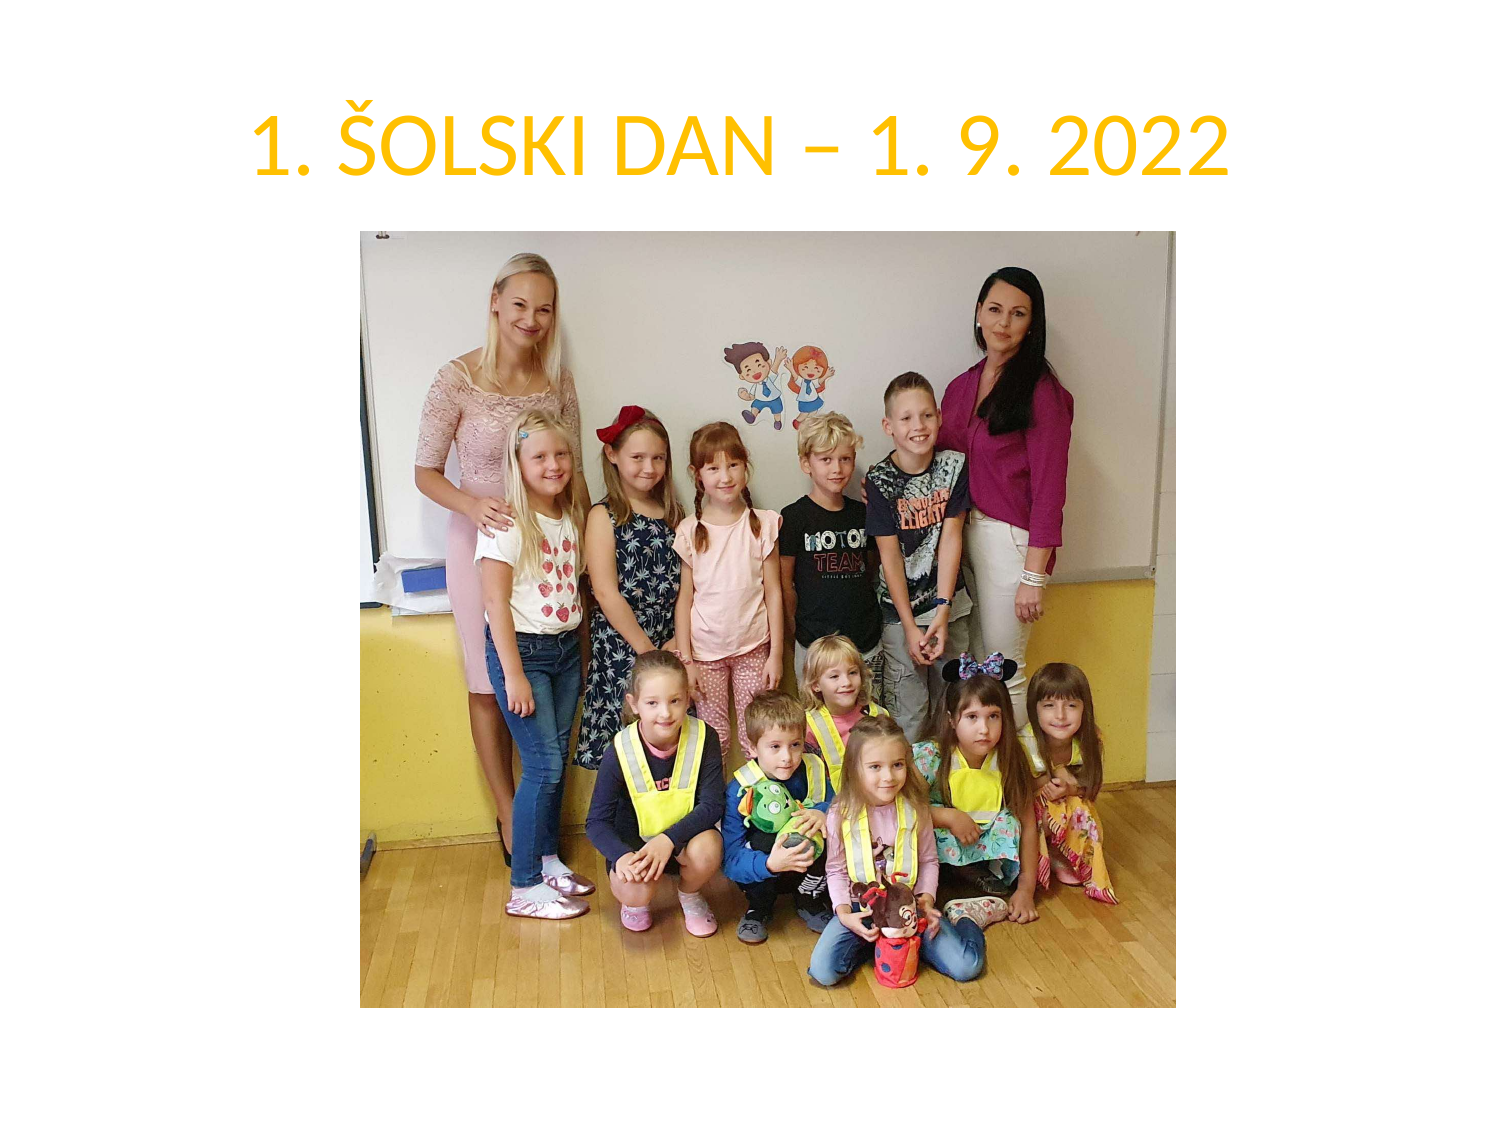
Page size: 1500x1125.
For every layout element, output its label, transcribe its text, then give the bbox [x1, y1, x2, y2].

picture [359, 230, 1176, 1008]
title 1. ŠOLSKI DAN – 1. 9. 2022 [75, 45, 1425, 233]
